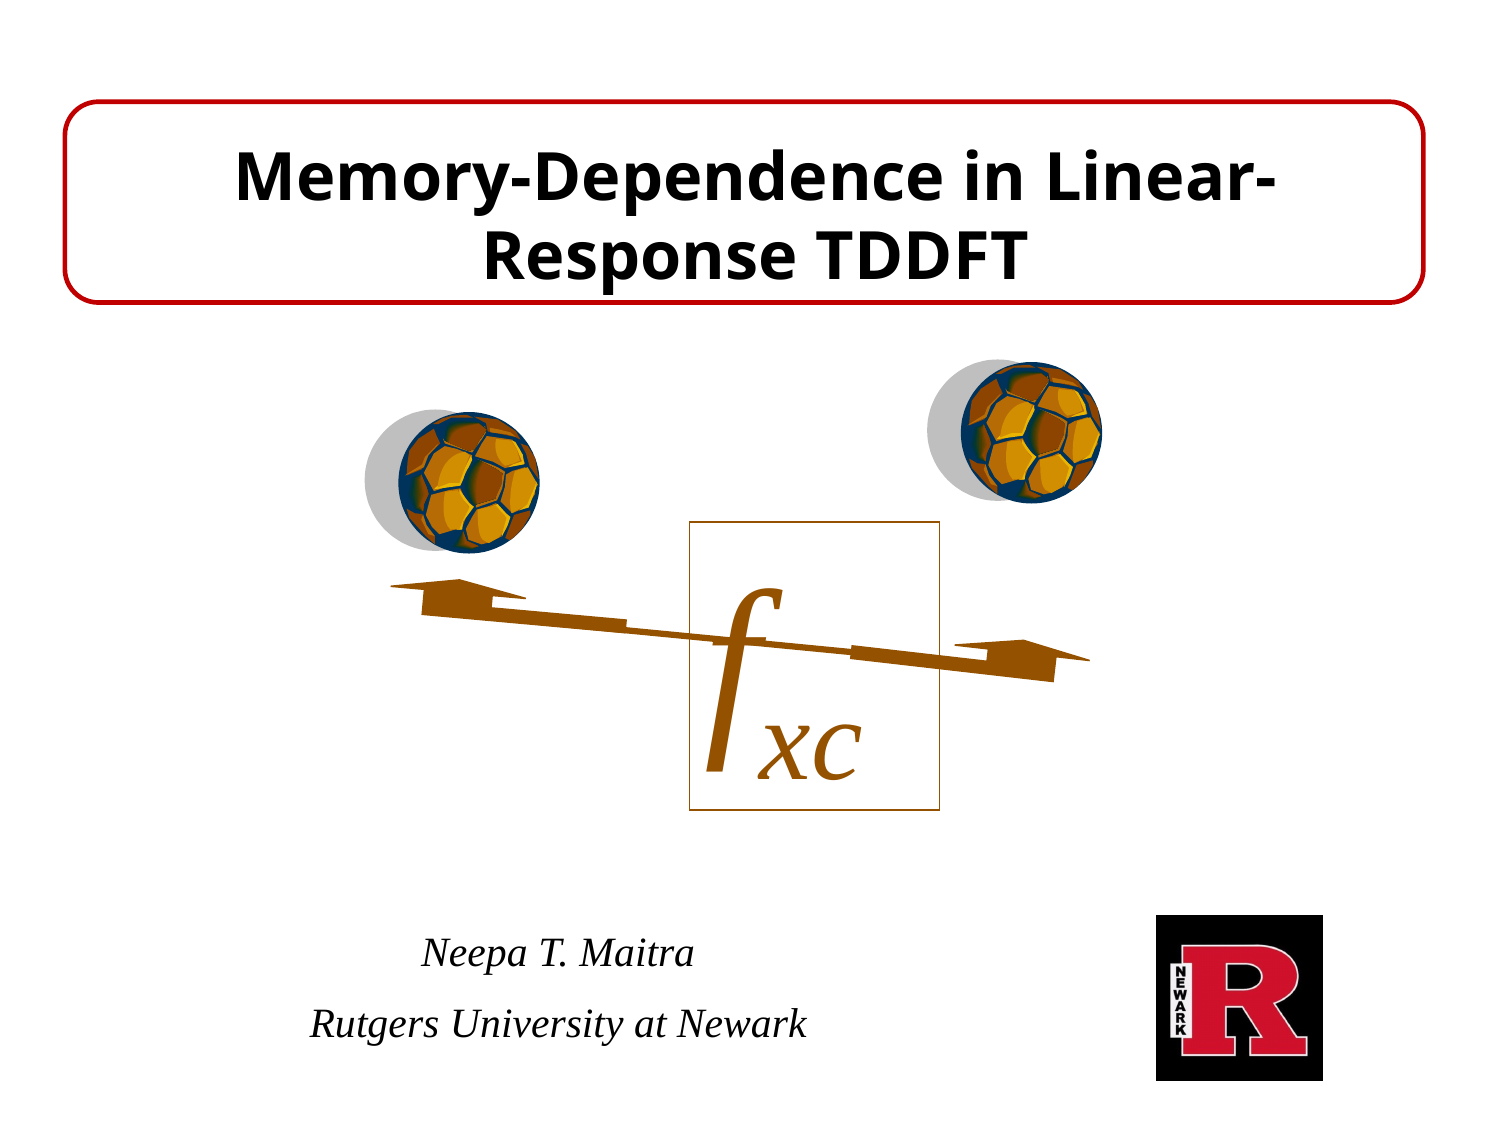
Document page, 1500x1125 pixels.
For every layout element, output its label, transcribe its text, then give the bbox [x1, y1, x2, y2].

picture [364, 409, 540, 554]
text_box [946, 640, 1090, 682]
text_box [390, 579, 534, 625]
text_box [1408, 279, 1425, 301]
picture [1156, 915, 1323, 1081]
picture [926, 359, 1103, 504]
text_box [62, 99, 1426, 305]
text_box Neepa T. Maitra Rutgers University at Newark [145, 917, 971, 1053]
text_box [539, 521, 940, 778]
